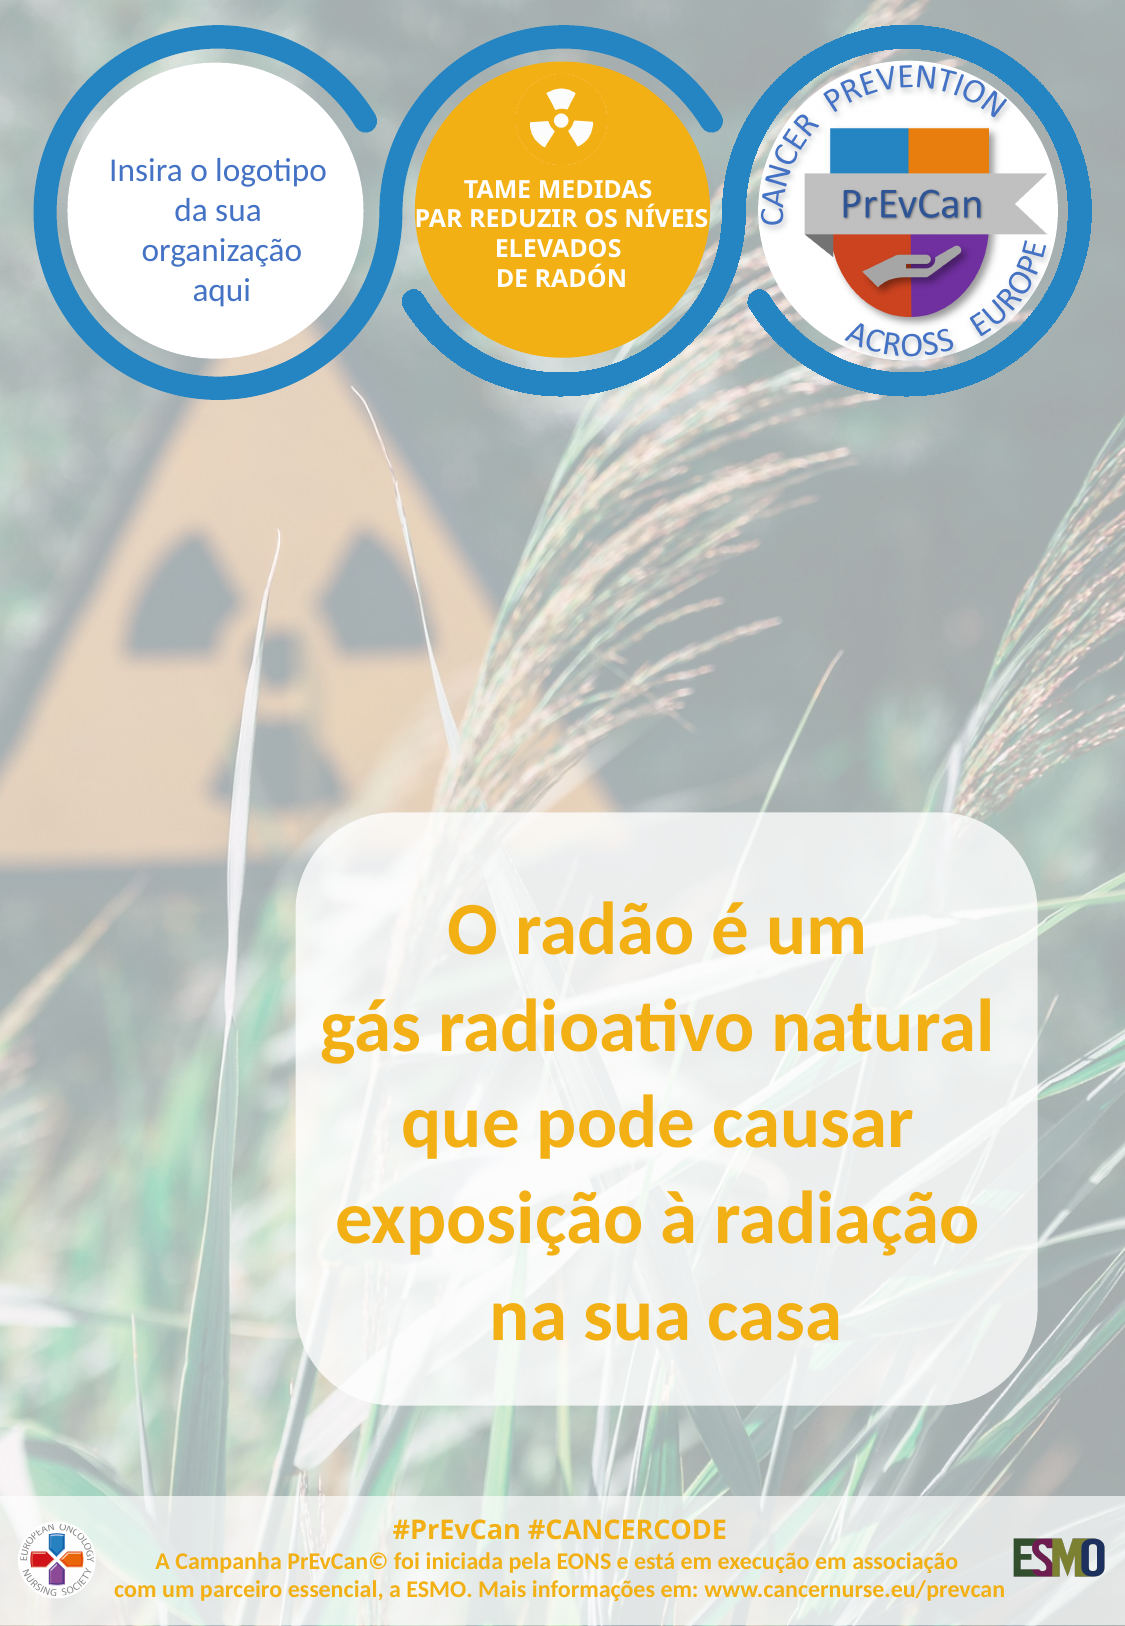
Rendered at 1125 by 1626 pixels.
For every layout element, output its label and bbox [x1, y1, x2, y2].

text_box [0, 0, 1125, 1625]
